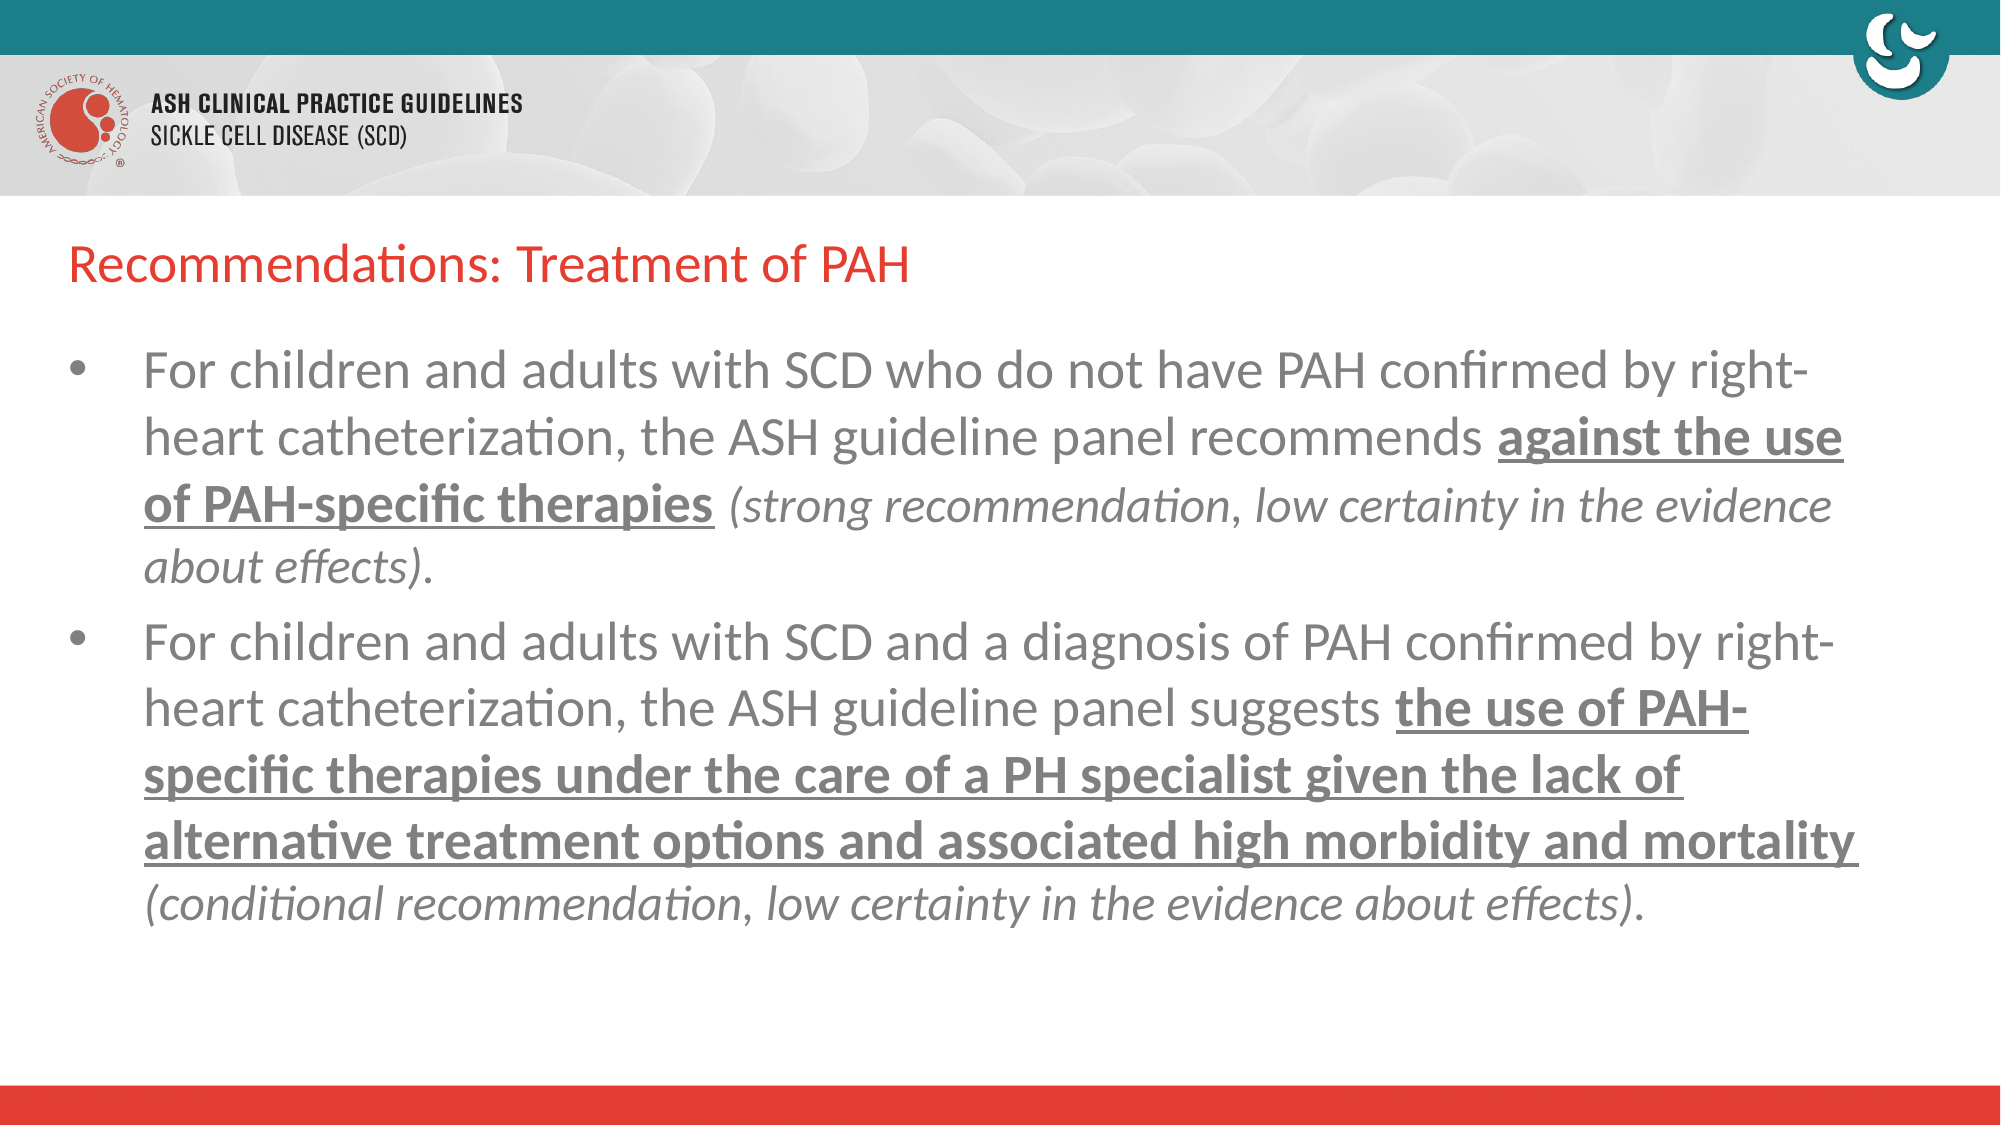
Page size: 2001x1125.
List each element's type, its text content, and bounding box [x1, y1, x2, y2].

list For children and adults with SCD who do not have PAH confirmed by right-heart catheterization, the ASH guideline panel recommends against the use of PAH-specific therapies (strong recommendation, low certainty in the evidence about effects). For children and adults with SCD and a diagnosis of PAH confirmed by right-heart catheterization, the ASH guideline panel suggests the use of PAH-specific therapies under the care of a PH specialist given the lack of alternative treatment options and associated high morbidity and mortality (conditional recommendation, low certainty in the evidence about effects). [68, 333, 1869, 983]
title Recommendations: Treatment of PAH [68, 219, 1869, 333]
picture [0, 0, 2001, 1125]
